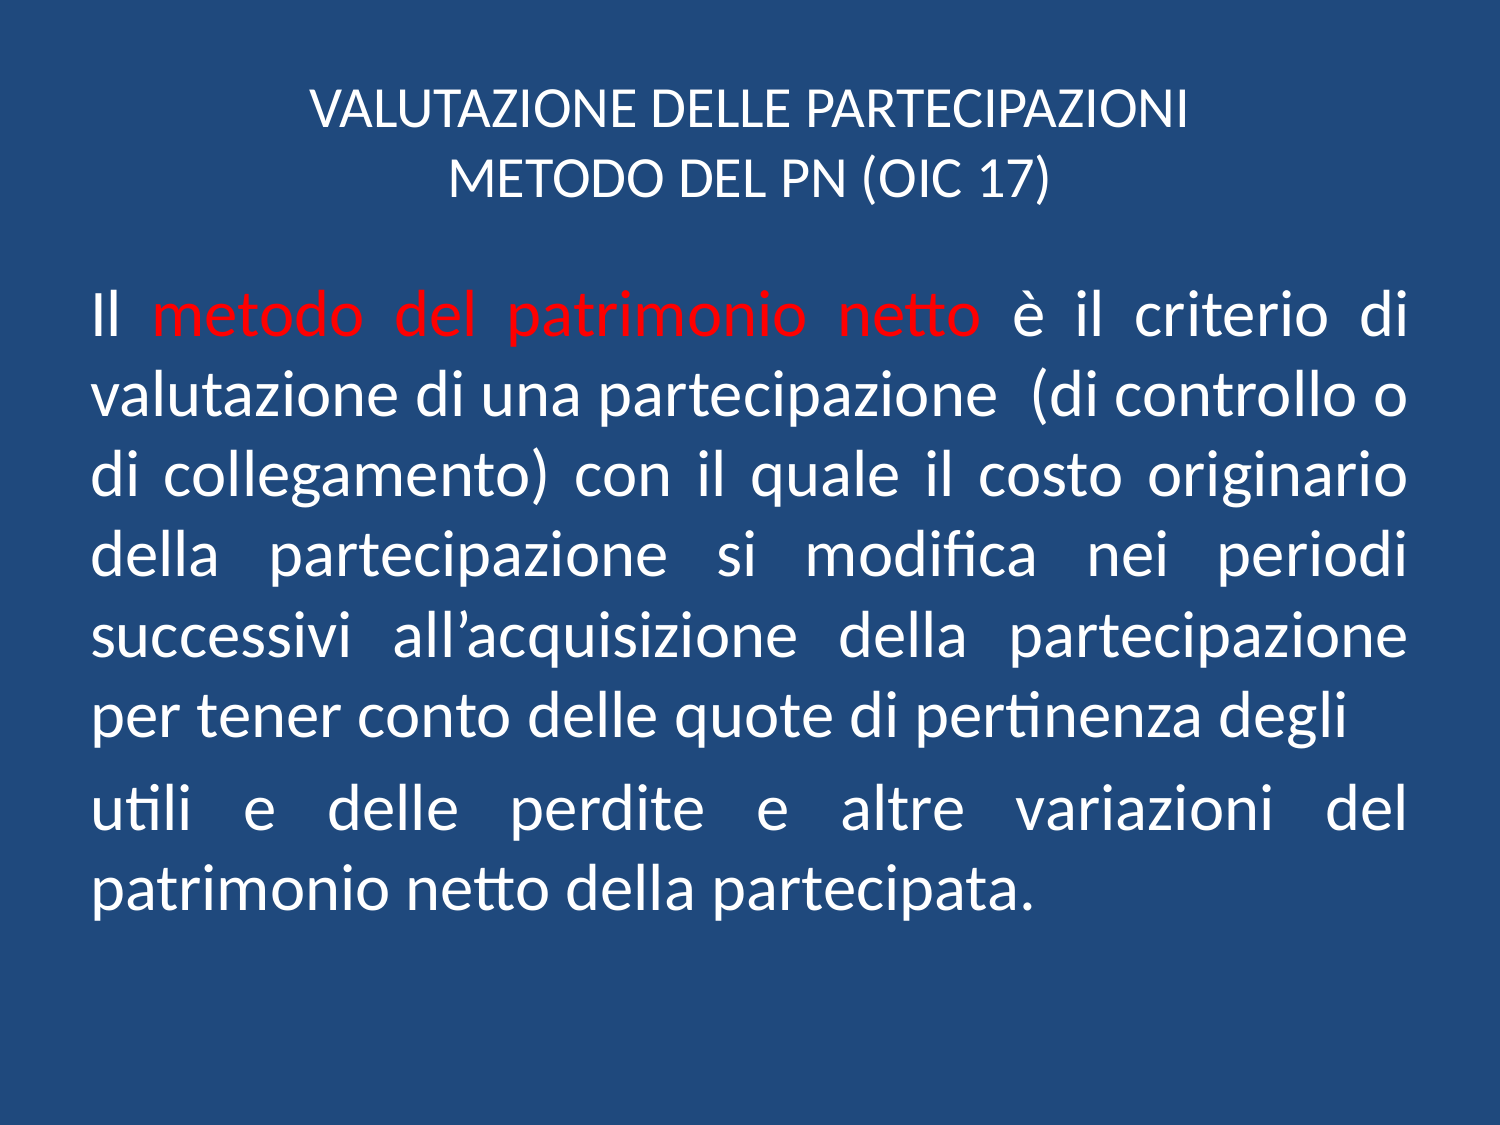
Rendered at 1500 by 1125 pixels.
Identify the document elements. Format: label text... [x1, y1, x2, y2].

list Il metodo del patrimonio netto è il criterio di valutazione di una partecipazione (di controllo o di collegamento) con il quale il costo originario della partecipazione si modifica nei periodi successivi all’acquisizione della partecipazione per tener conto delle quote di pertinenza degli utili e delle perdite e altre variazioni del patrimonio netto della partecipata. [75, 262, 1425, 1005]
title VALUTAZIONE DELLE PARTECIPAZIONI METODO DEL PN (OIC 17) [75, 45, 1425, 233]
